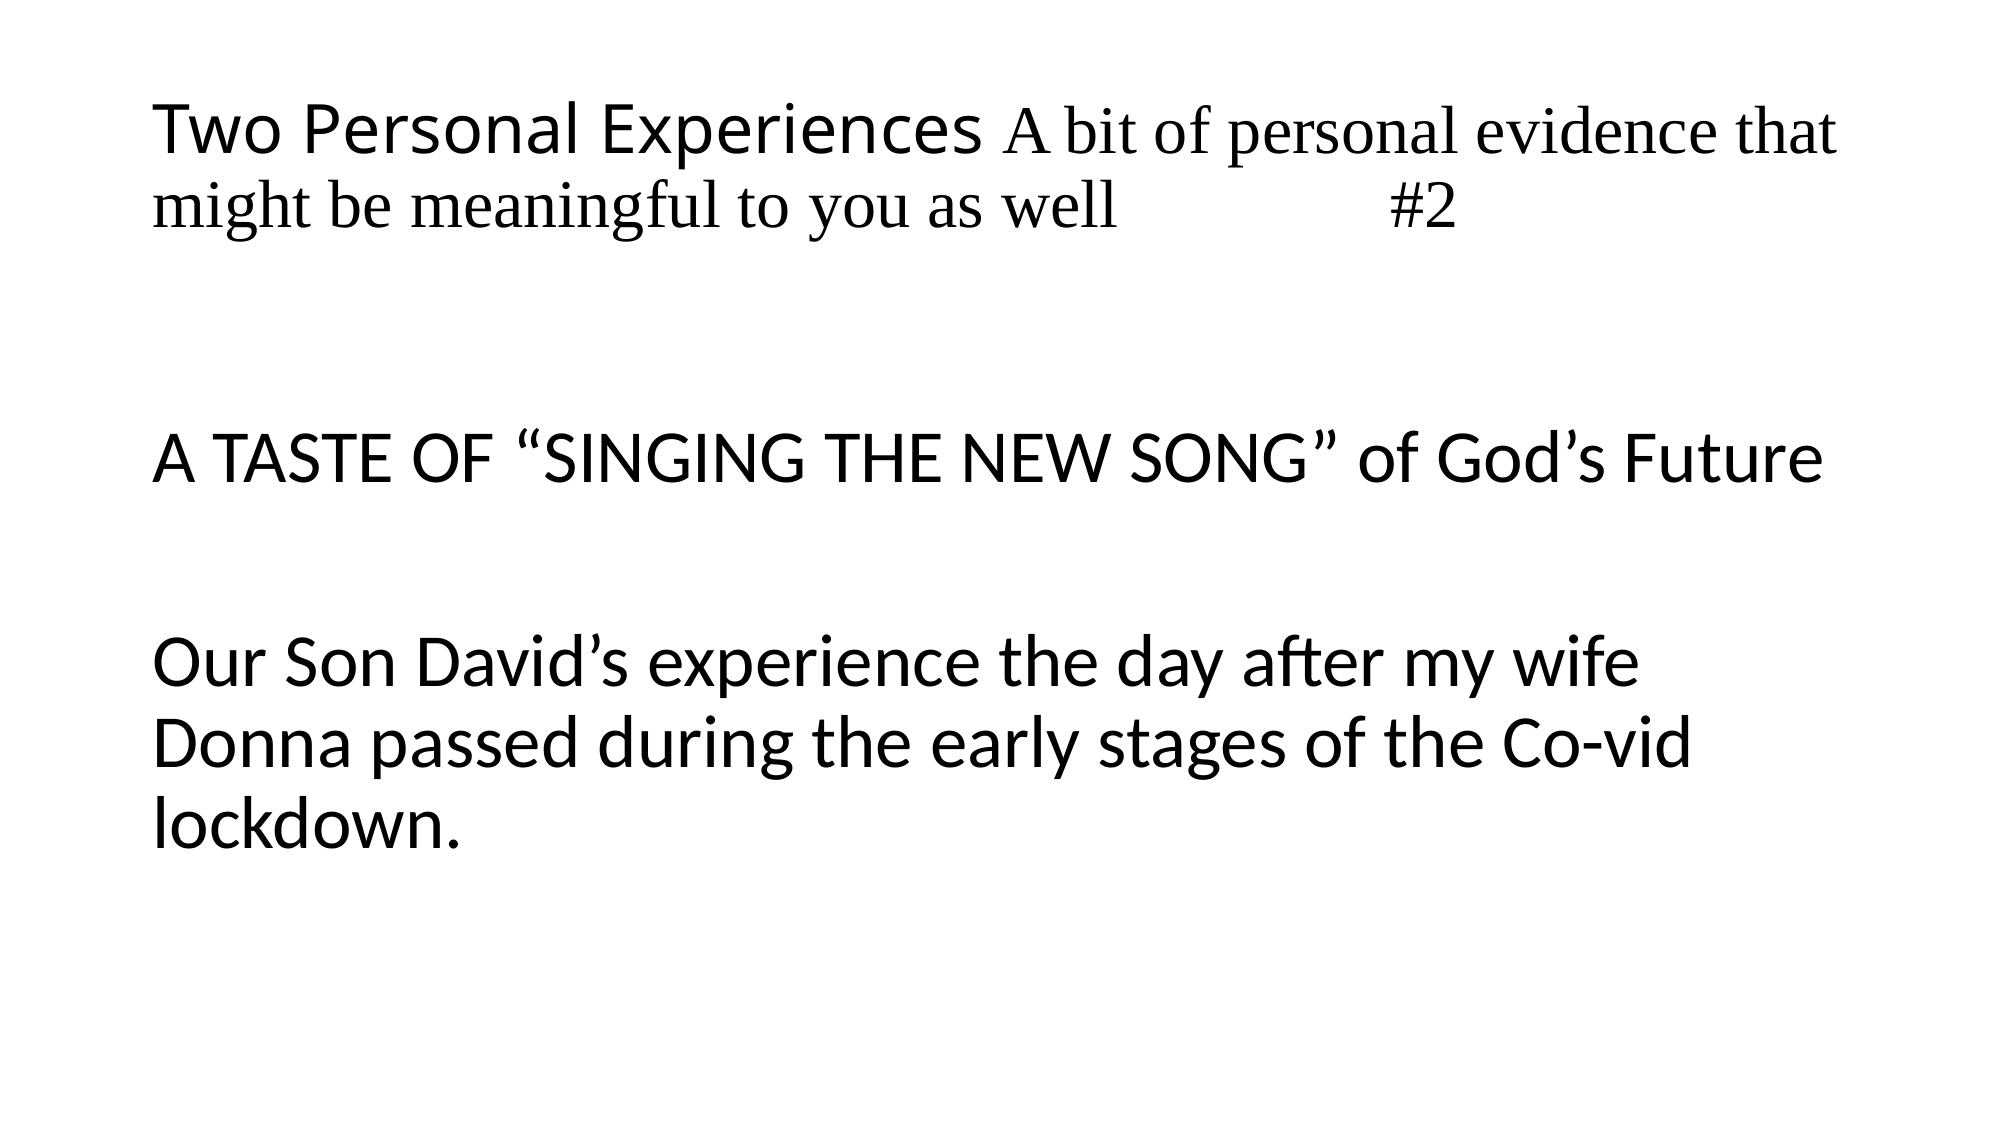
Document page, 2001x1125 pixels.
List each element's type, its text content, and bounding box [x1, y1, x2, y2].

title Two Personal Experiences A bit of personal evidence that might be meaningful to you as well #2 [137, 59, 1863, 278]
list A TASTE OF “SINGING THE NEW SONG” of God’s Future Our Son David’s experience the day after my wife Donna passed during the early stages of the Co-vid lockdown. [137, 299, 1863, 1014]
